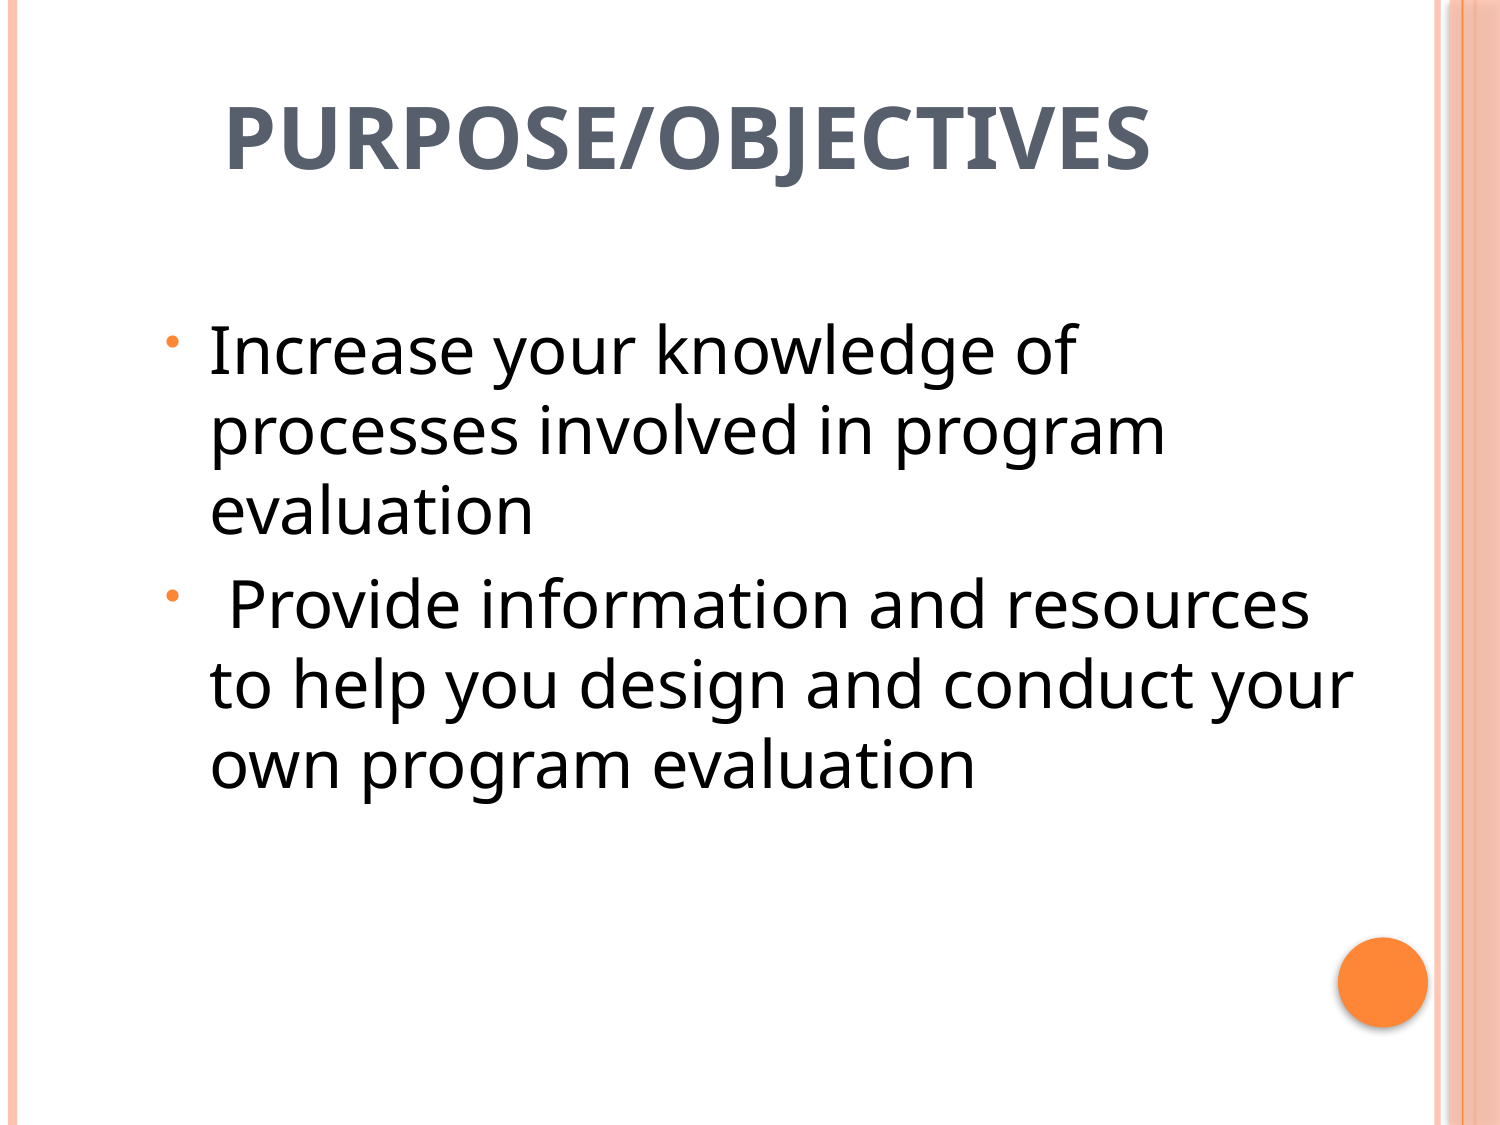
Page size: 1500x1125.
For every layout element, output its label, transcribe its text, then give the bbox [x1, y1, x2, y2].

title Purpose/Objectives [75, 75, 1300, 263]
list Increase your knowledge of processes involved in program evaluation Provide information and resources to help you design and conduct your own program evaluation [150, 300, 1375, 1100]
